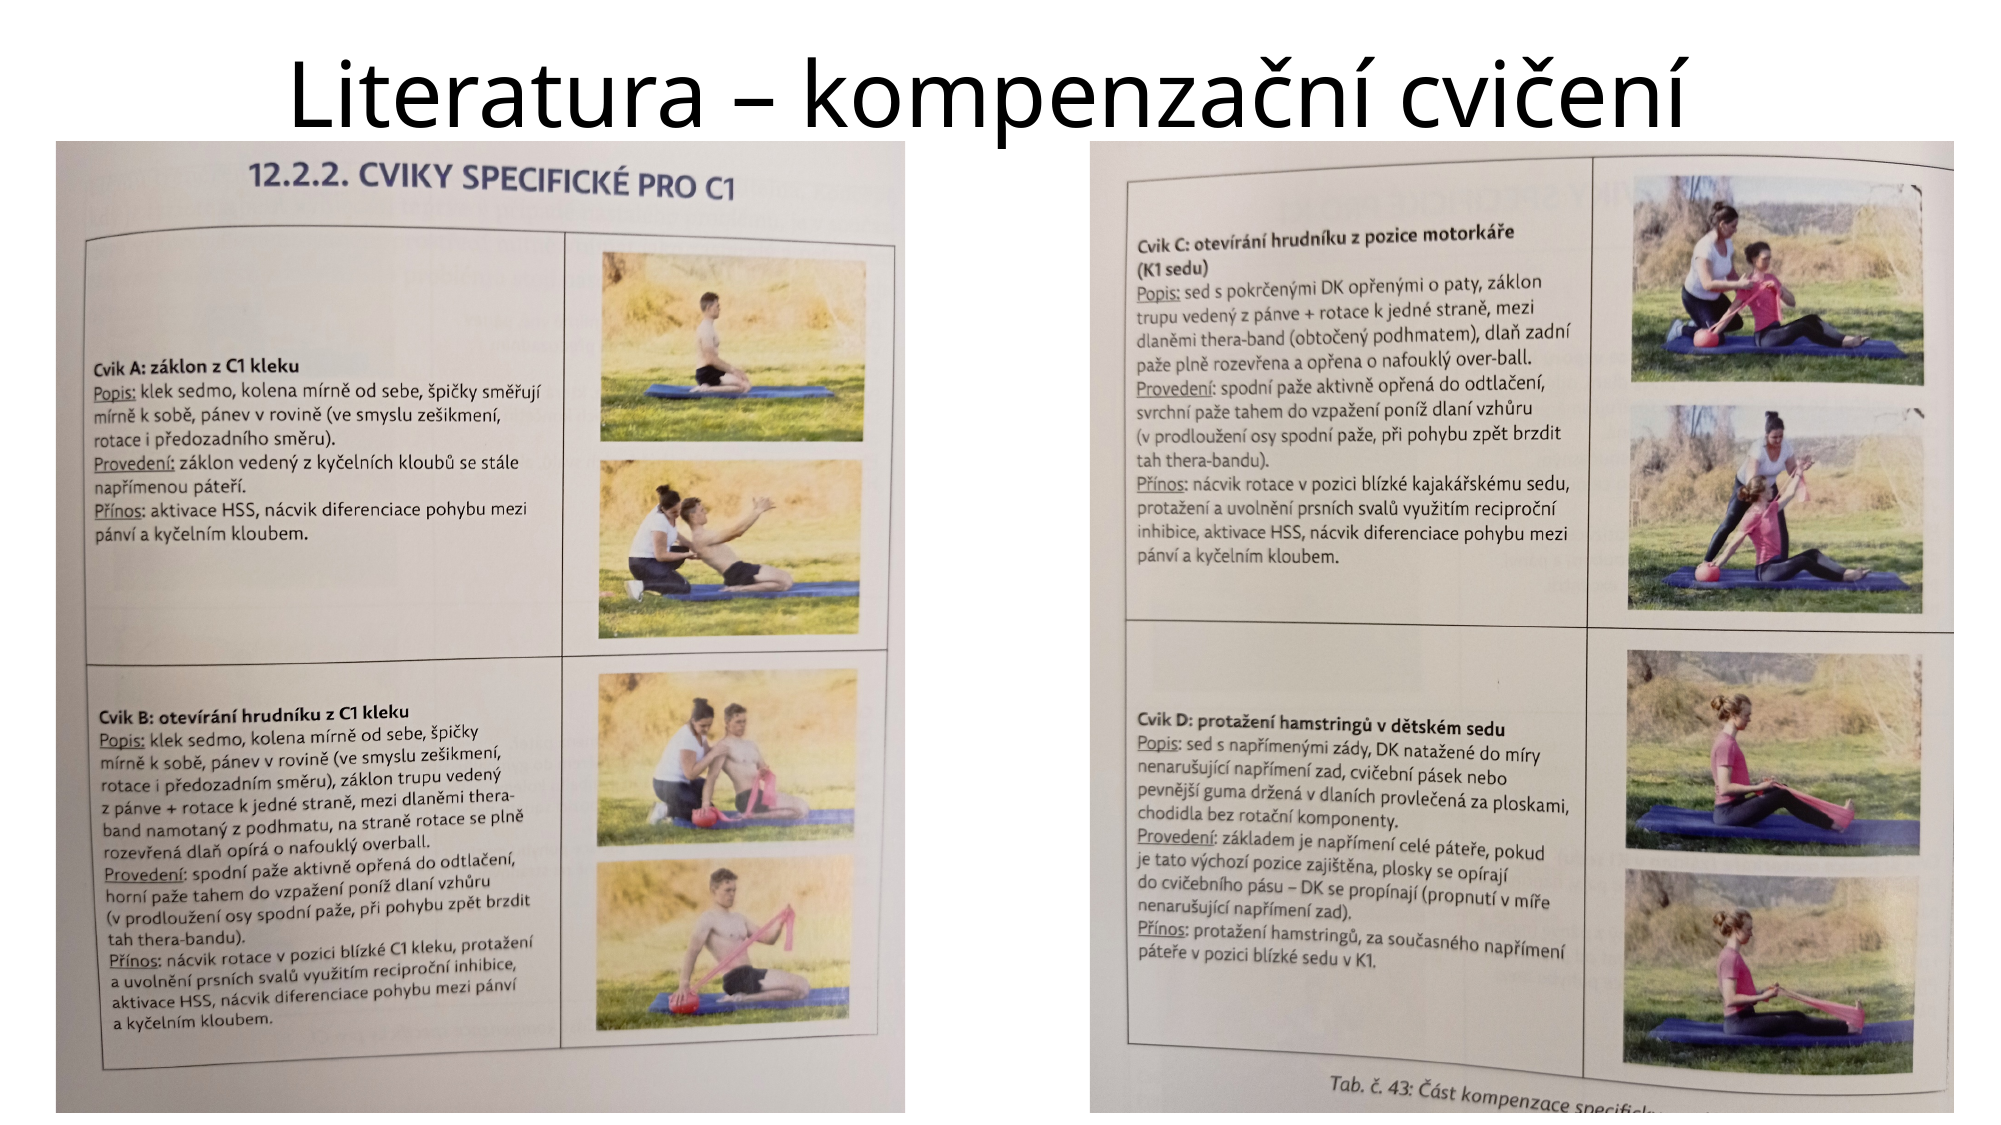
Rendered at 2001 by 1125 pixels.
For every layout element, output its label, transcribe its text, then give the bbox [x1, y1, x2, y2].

title Literatura – kompenzační cvičení [137, 0, 1863, 207]
picture [1089, 140, 1963, 1113]
picture [55, 140, 906, 1113]
